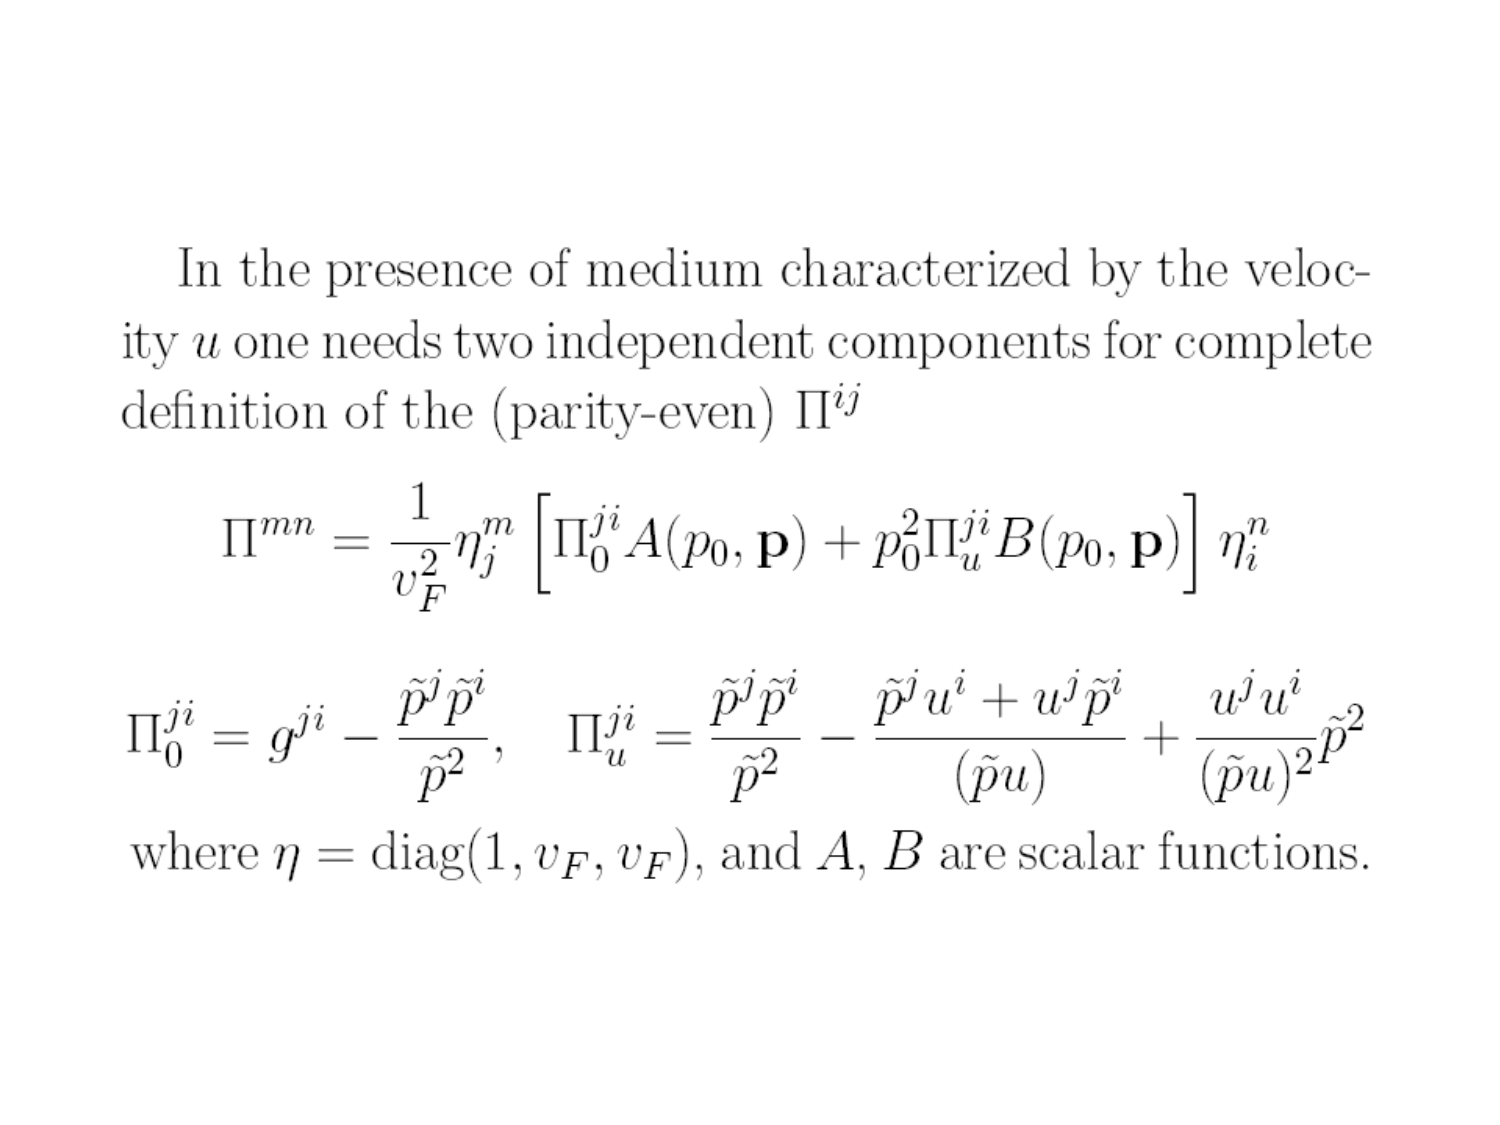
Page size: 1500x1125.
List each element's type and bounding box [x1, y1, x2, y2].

picture [77, 220, 1423, 905]
